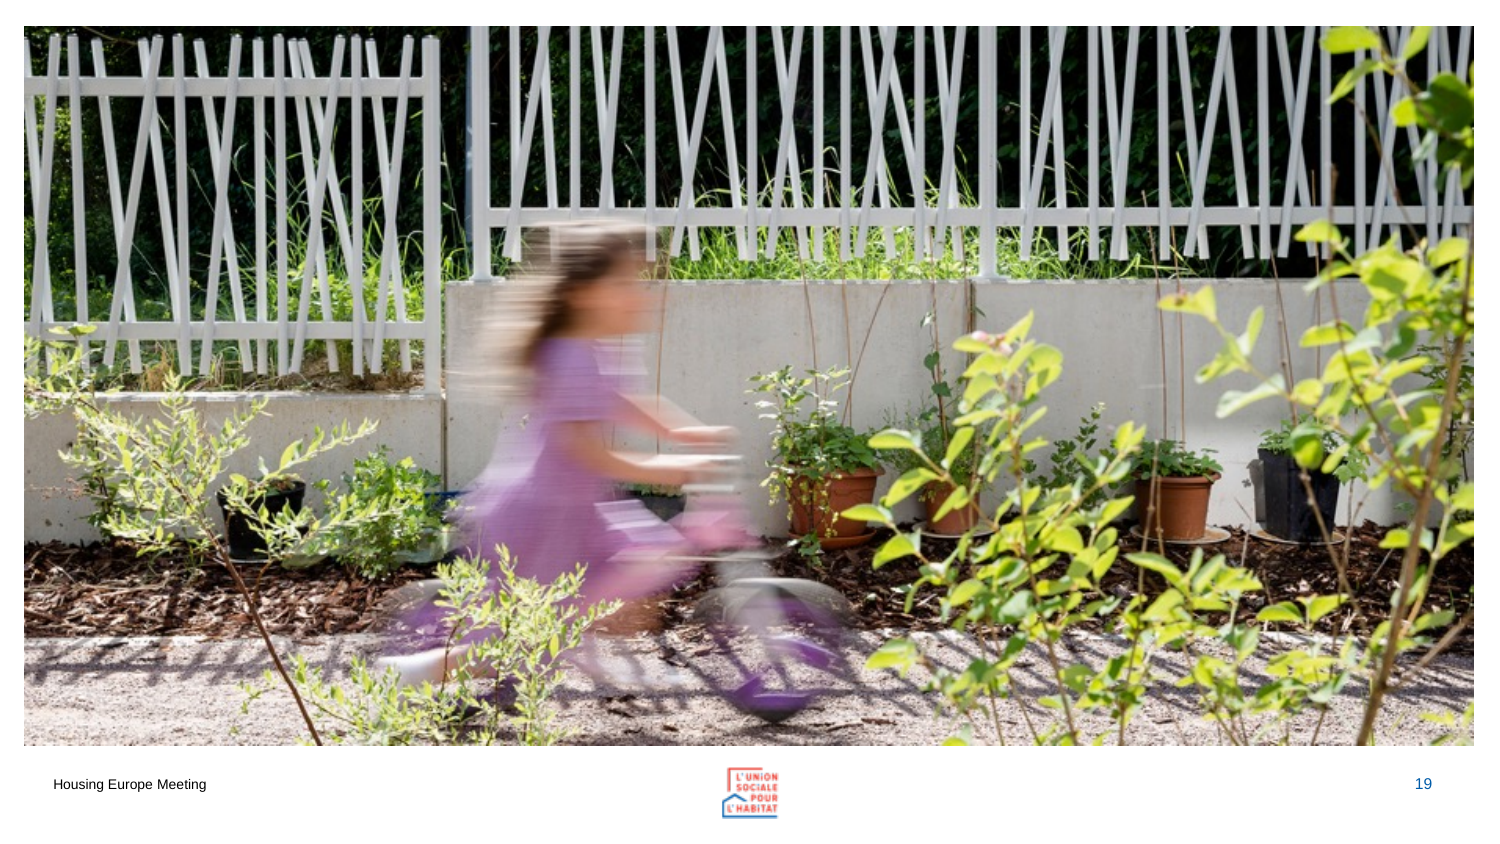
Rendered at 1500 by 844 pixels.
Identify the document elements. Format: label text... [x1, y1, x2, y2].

picture [721, 767, 779, 819]
footer Housing Europe Meeting [53, 761, 560, 806]
slide_number 19 [1349, 761, 1433, 806]
picture [24, 26, 1474, 746]
